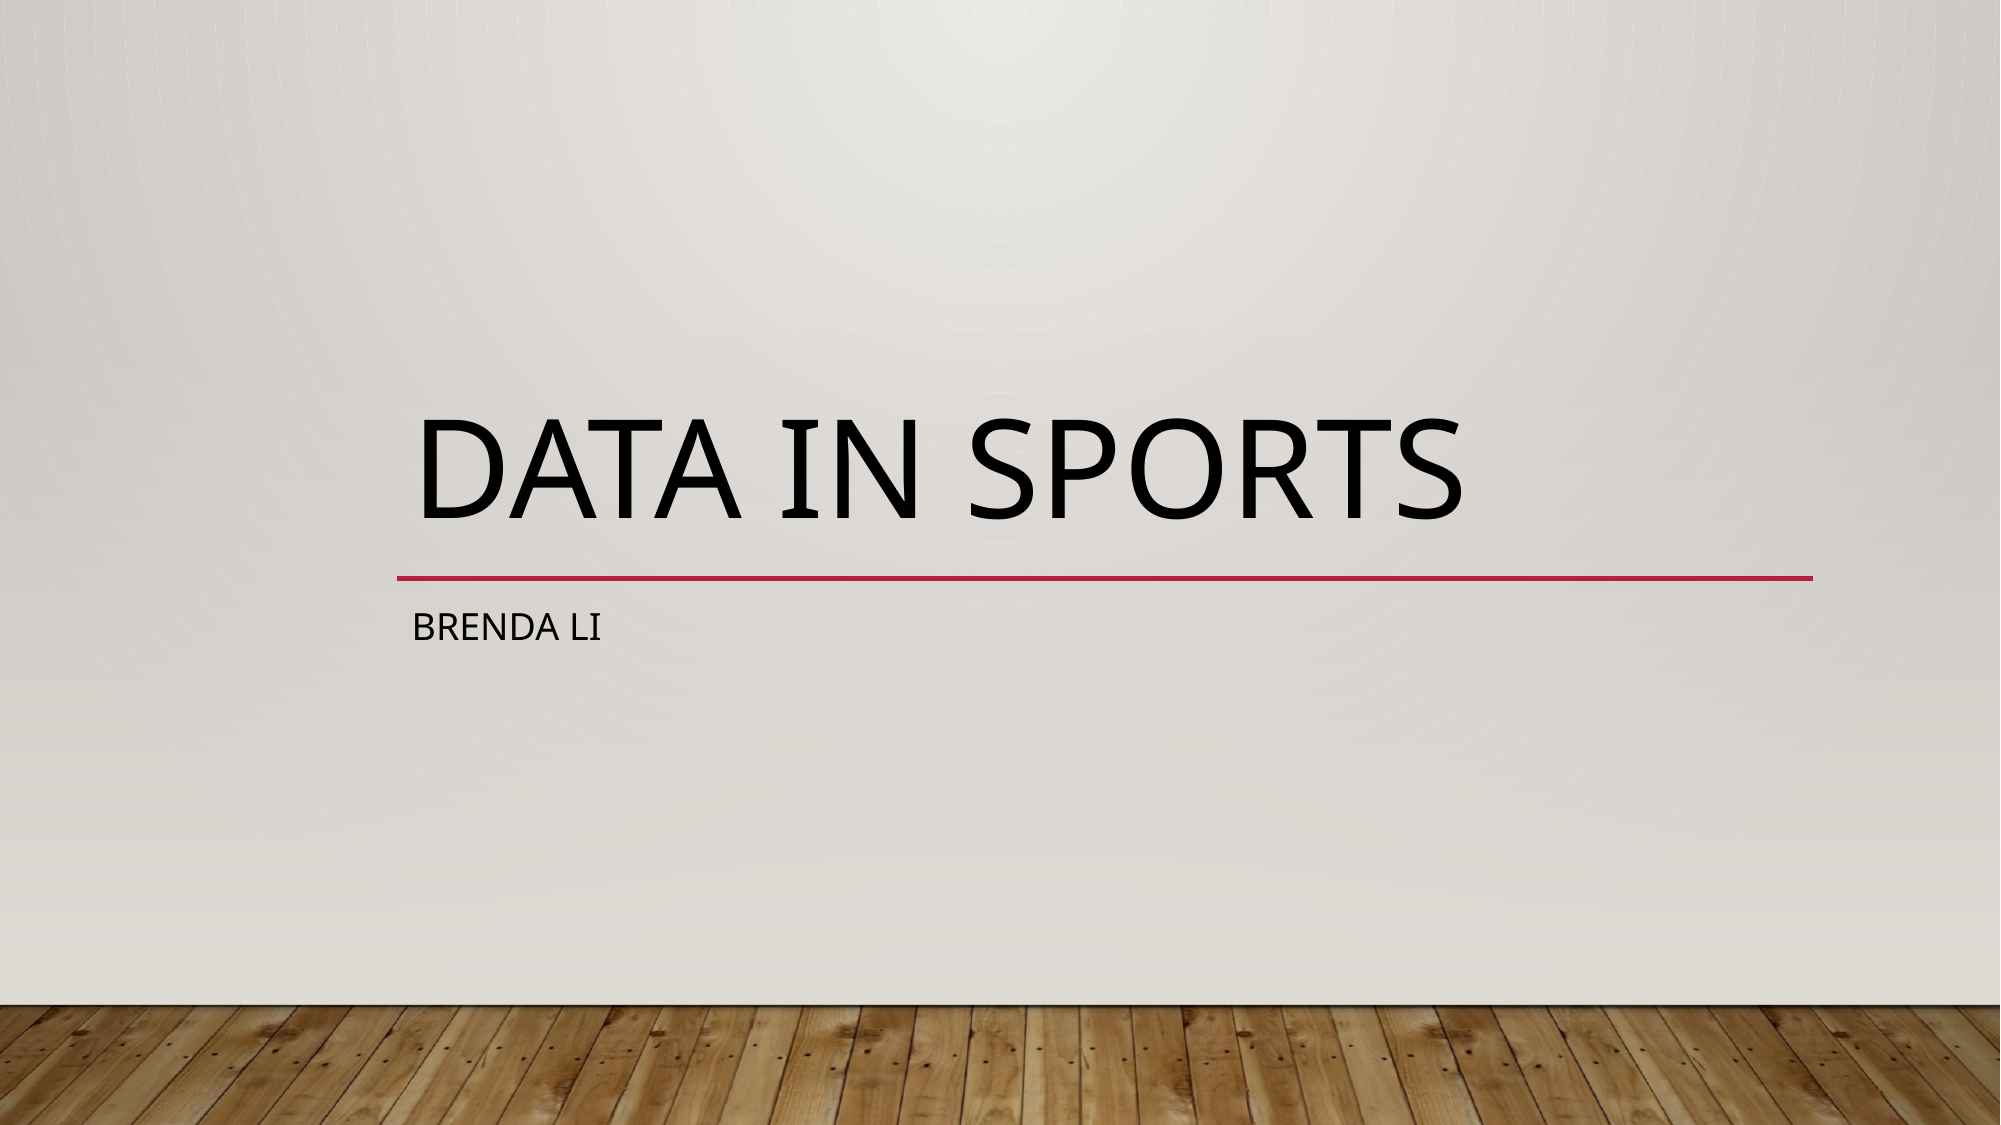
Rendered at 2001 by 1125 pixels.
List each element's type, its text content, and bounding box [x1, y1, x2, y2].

picture [0, 1005, 2000, 1125]
title Data in Sports [396, 131, 1814, 549]
subtitle Brenda Li [396, 579, 1814, 740]
